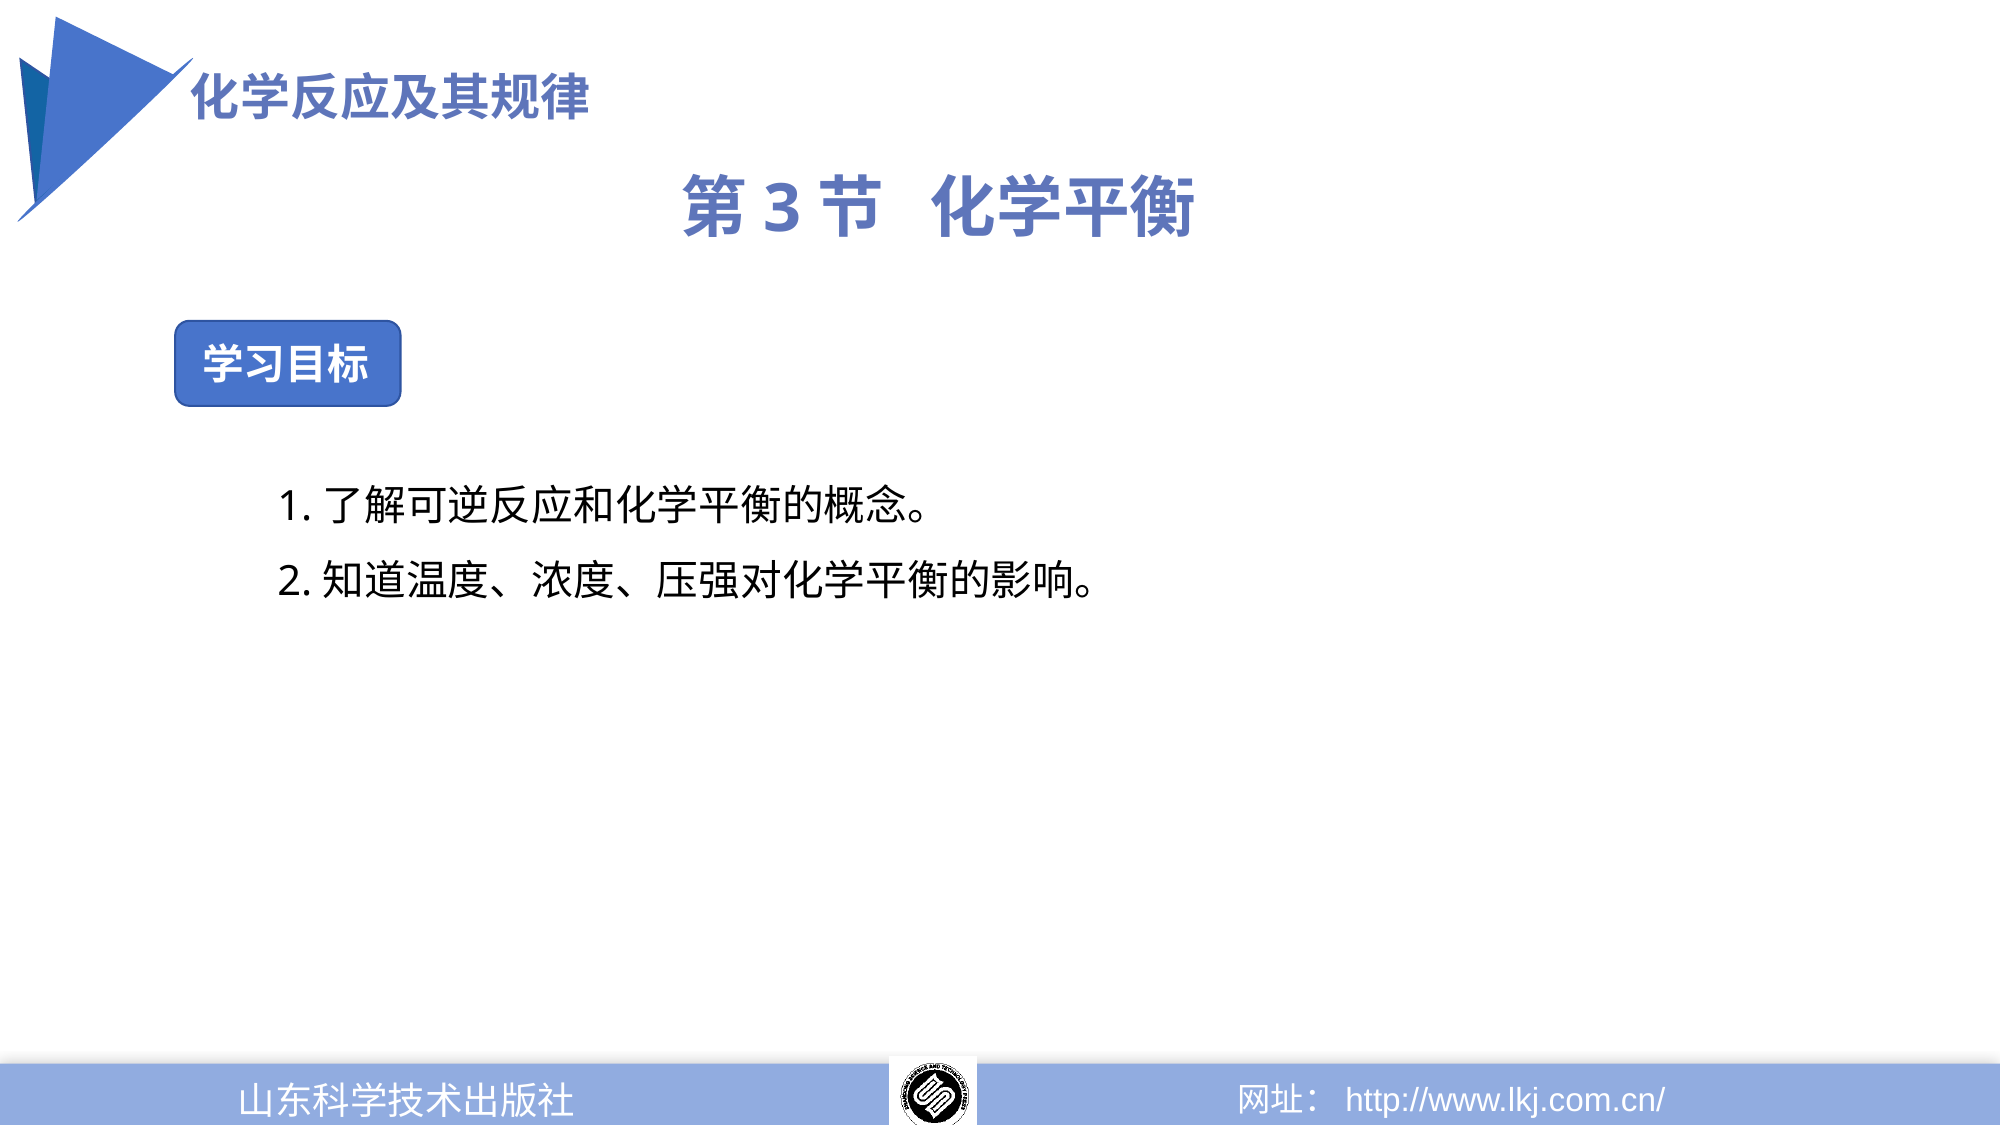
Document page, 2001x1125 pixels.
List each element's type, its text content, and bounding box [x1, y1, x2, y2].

text_box 山东科学技术出版社 [222, 1069, 889, 1125]
text_box 1.了解可逆反应和化学平衡的概念。 2.知道温度、浓度、压强对化学平衡的影响。 [187, 446, 2000, 611]
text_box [174, 320, 404, 407]
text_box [0, 29, 226, 182]
text_box [978, 1062, 2000, 1125]
text_box 化学反应及其规律 [226, 58, 1257, 134]
text_box 第3节 化学平衡 [665, 157, 1418, 252]
text_box [0, 1062, 889, 1125]
text_box 网址：http://www.lkj.com.cn/ [1222, 1070, 1890, 1125]
picture [889, 1055, 978, 1125]
